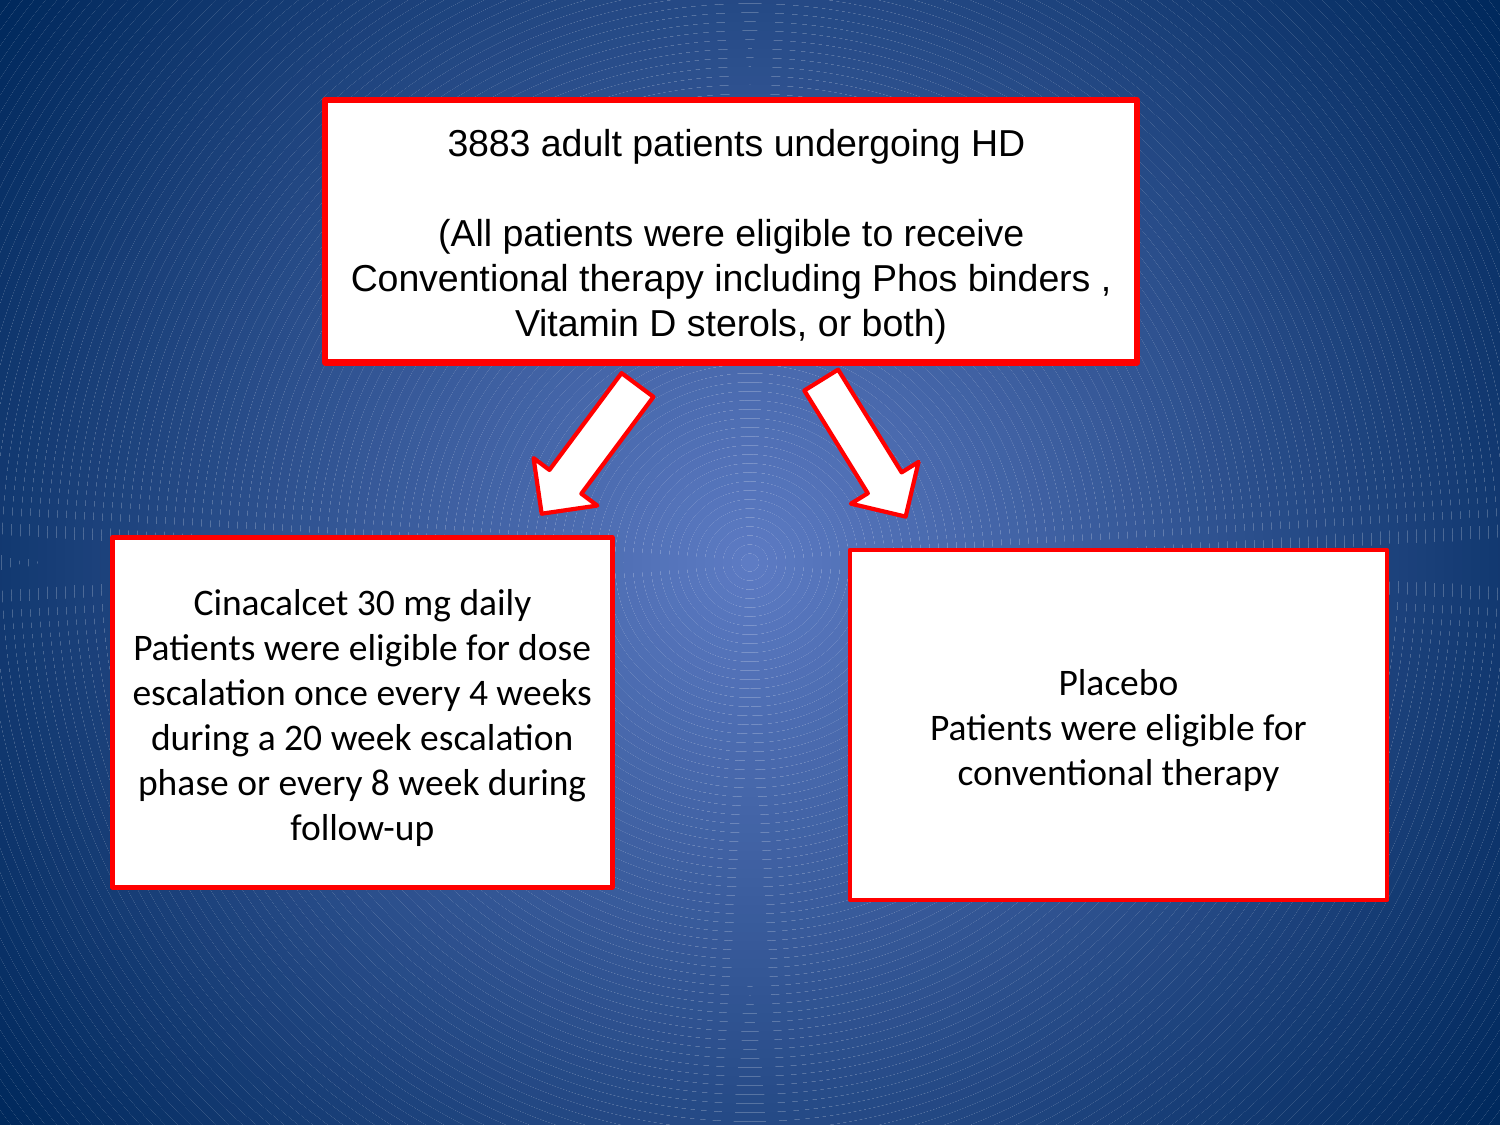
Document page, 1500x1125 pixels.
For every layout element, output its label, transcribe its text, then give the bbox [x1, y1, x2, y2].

text_box [802, 367, 921, 519]
text_box Cinacalcet 30 mg daily Patients were eligible for dose escalation once every 4 weeks during a 20 week escalation phase or every 8 week during follow-up [110, 535, 615, 890]
text_box [531, 371, 656, 516]
text_box 3883 adult patients undergoing HD (All patients were eligible to receive Conventional therapy including Phos binders , Vitamin D sterols, or both) [323, 98, 1139, 365]
text_box Placebo Patients were eligible for conventional therapy [848, 548, 1389, 902]
